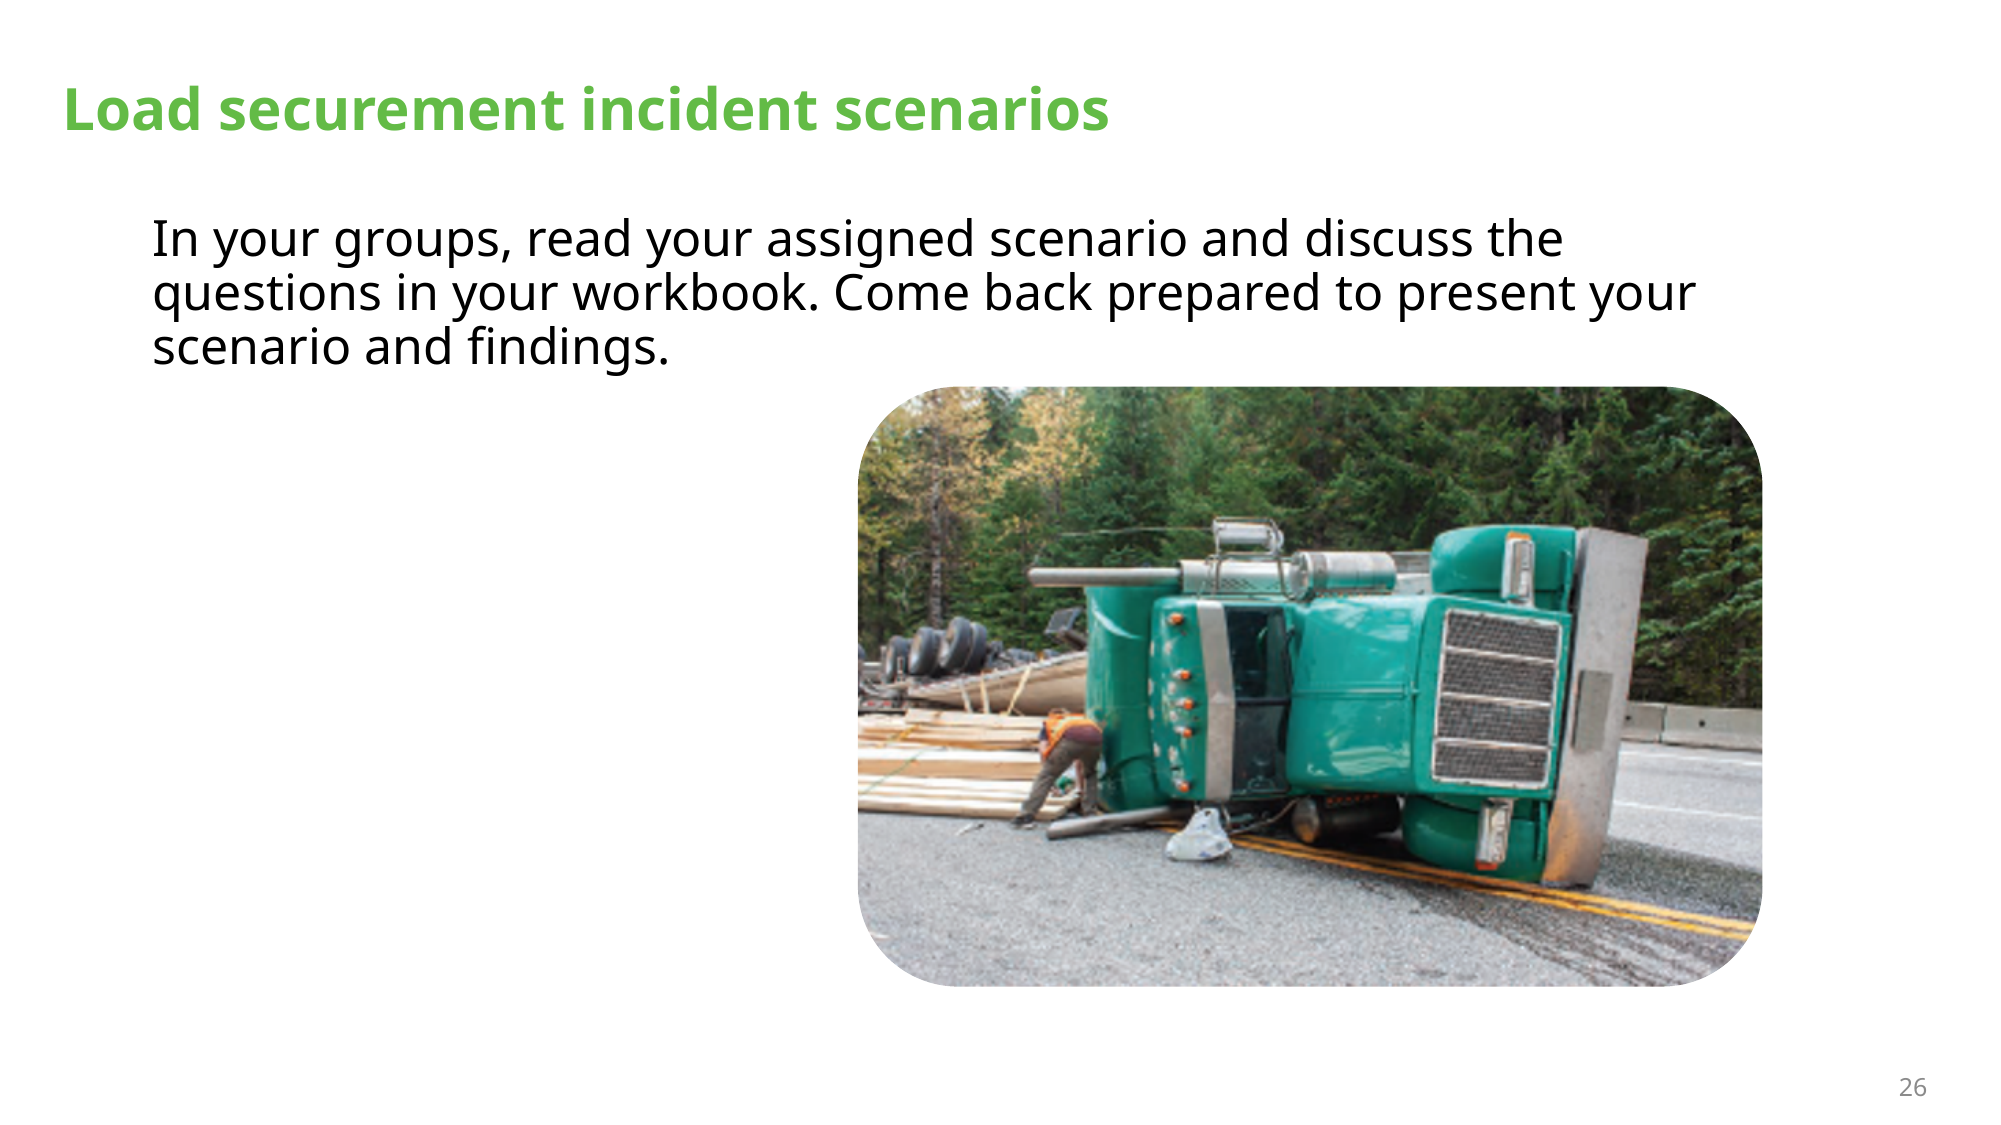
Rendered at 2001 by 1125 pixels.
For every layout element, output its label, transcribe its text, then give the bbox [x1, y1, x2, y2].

list In your groups, read your assigned scenario and discuss the questions in your workbook. Come back prepared to present your scenario and findings. [137, 205, 1763, 987]
picture [857, 386, 1763, 987]
slide_number 26 [1477, 1045, 1928, 1106]
title Load securement incident scenarios [62, 73, 1825, 150]
